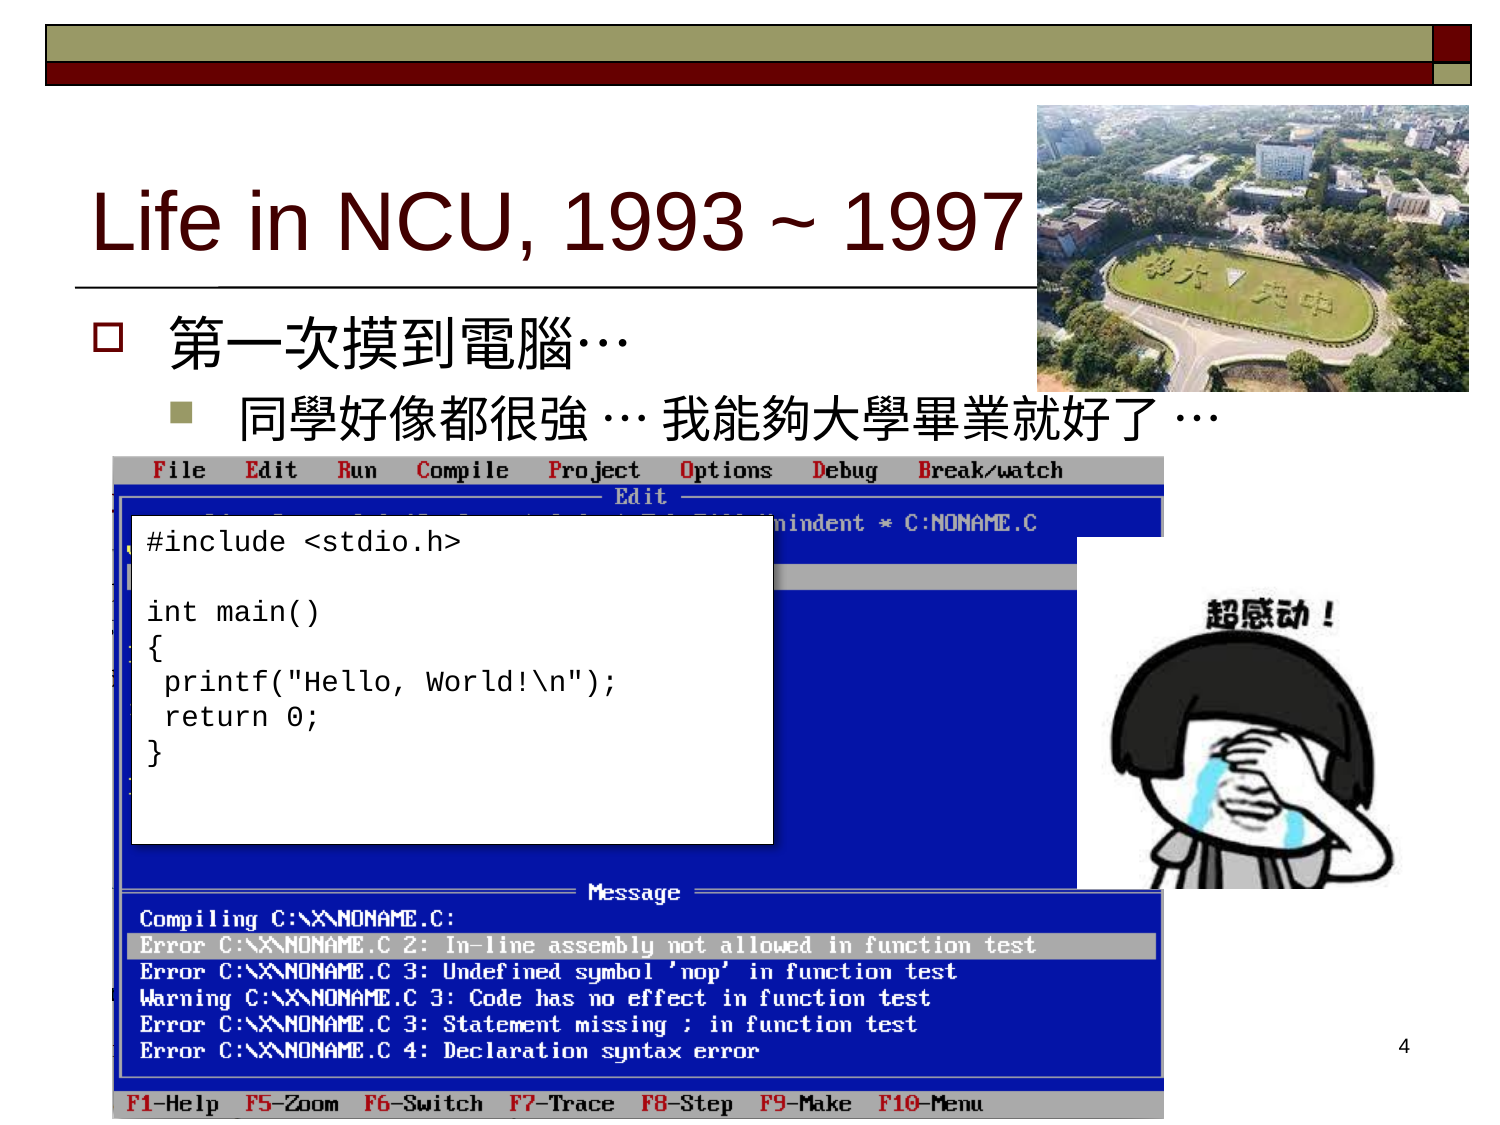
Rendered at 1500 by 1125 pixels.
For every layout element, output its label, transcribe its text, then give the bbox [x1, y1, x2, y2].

slide_number 4 [1168, 1024, 1426, 1101]
title Life in NCU, 1993 ~ 1997 [74, 87, 1426, 276]
picture [111, 455, 1430, 1119]
list 第一次摸到電腦… 同學好像都很強 … 我能夠大學畢業就好了 … [74, 299, 1426, 1006]
picture [1037, 105, 1470, 392]
